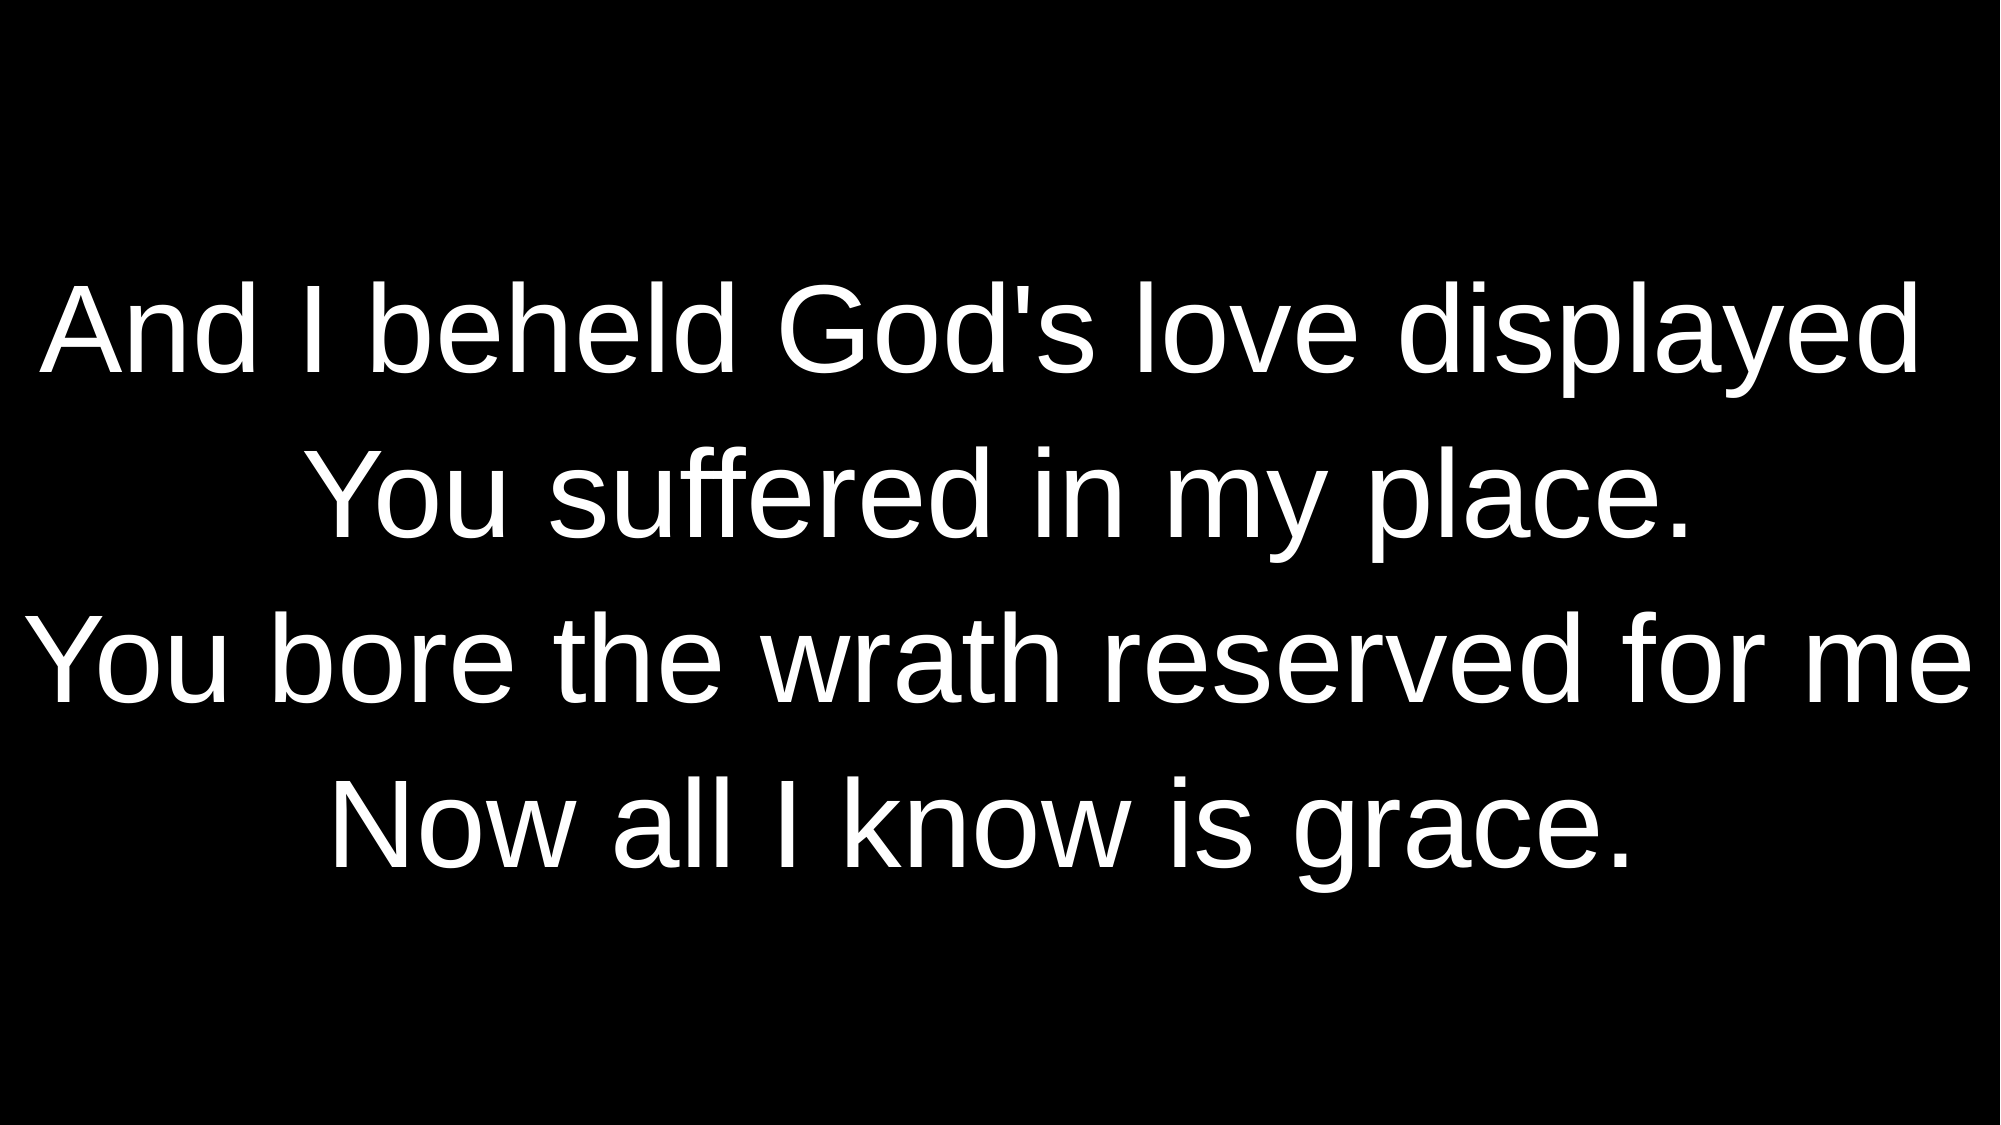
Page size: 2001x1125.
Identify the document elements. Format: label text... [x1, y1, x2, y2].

title And I beheld God's love displayed You suffered in my place. You bore the wrath reserved for me Now all I know is grace. [0, 0, 2000, 1125]
